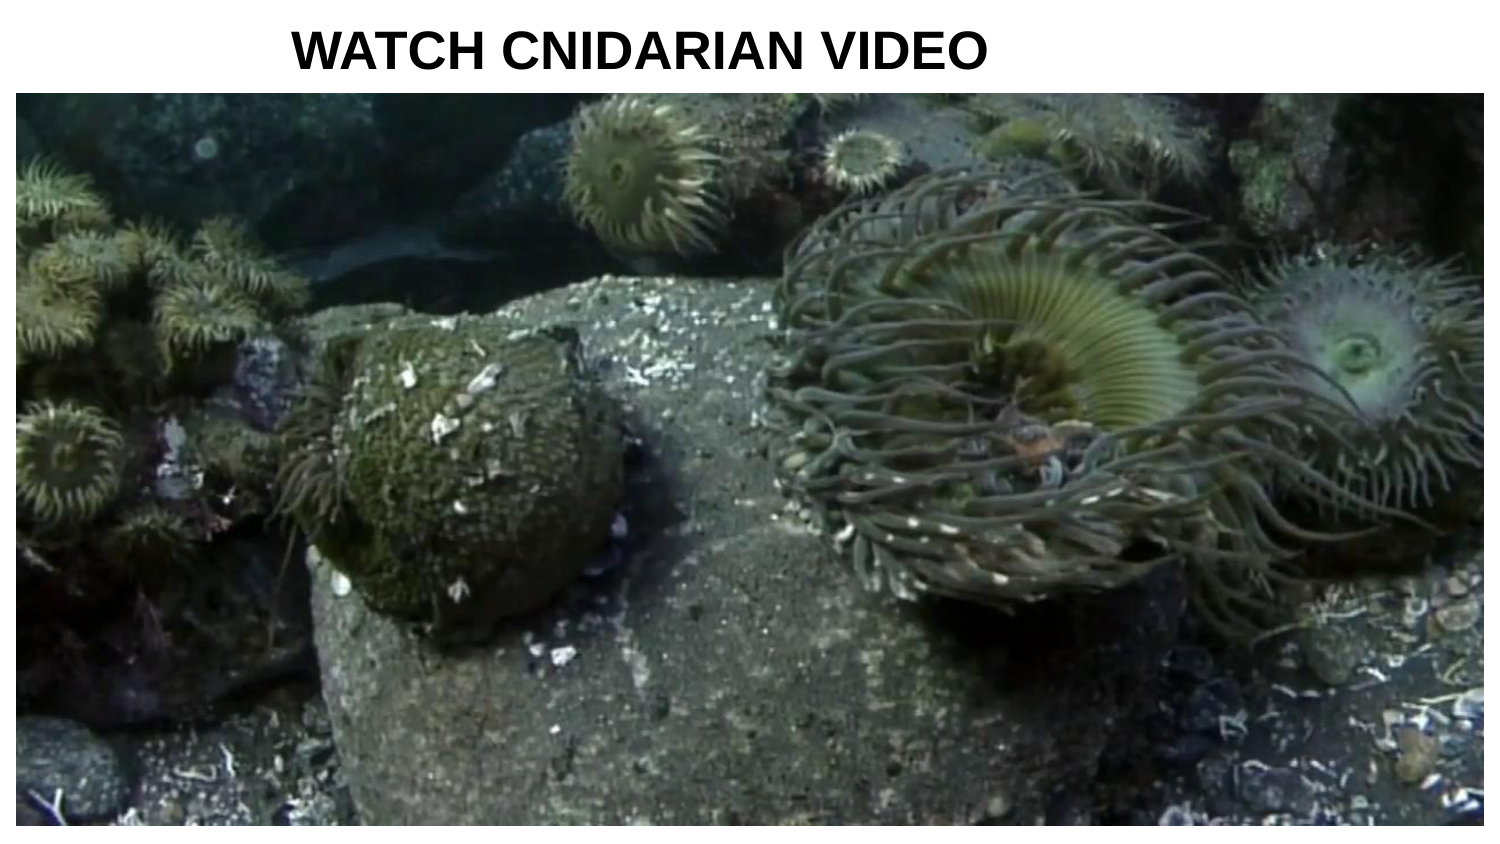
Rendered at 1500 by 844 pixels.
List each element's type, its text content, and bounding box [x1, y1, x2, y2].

title WATCH CNIDARIAN VIDEO [51, 0, 1449, 92]
picture [16, 93, 1484, 826]
